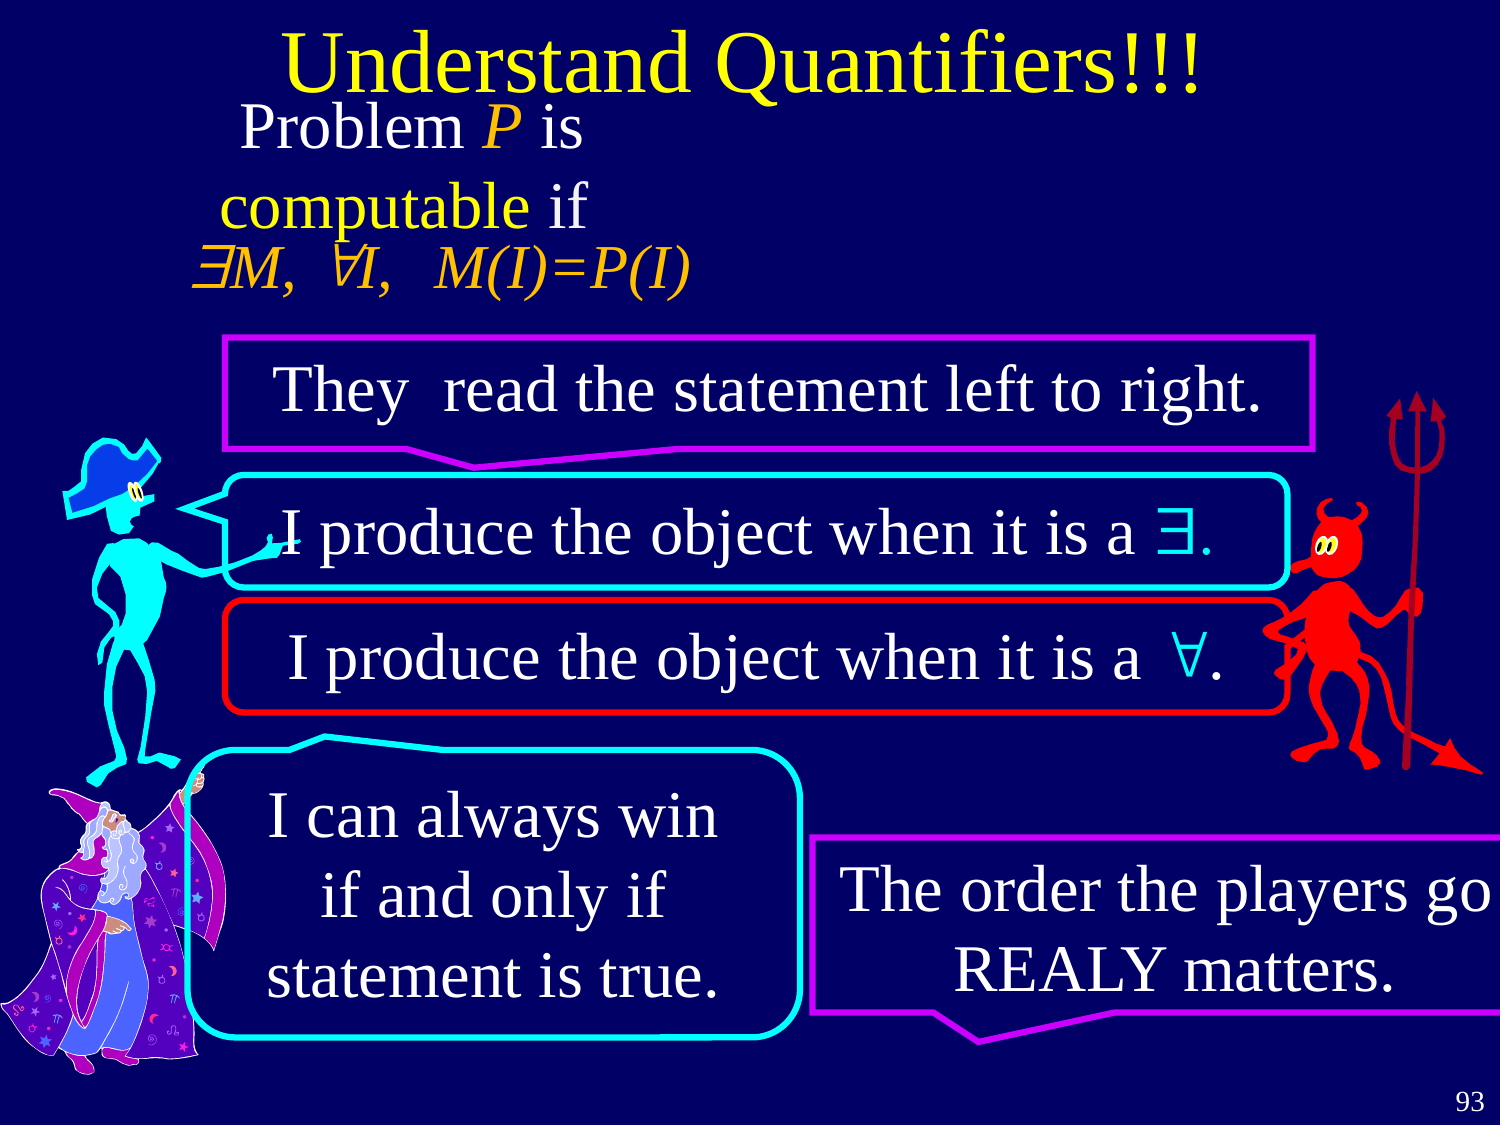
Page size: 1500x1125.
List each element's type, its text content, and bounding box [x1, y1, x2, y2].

text_box The order the players go REALY matters. [812, 837, 1500, 1042]
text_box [62, 437, 301, 788]
text_box I can always win if and only if statement is true. [234, 736, 800, 1038]
text_box I produce the object when it is a ". [304, 599, 1257, 713]
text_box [1262, 390, 1484, 776]
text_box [174, 218, 709, 311]
text_box Understand Quantifiers!!! [24, 0, 1463, 150]
text_box I produce the object when it is a $. [304, 474, 1257, 588]
picture [0, 762, 230, 1076]
text_box They read the statement left to right. [225, 337, 1313, 468]
text_box Problem P is computable if [174, 150, 650, 218]
